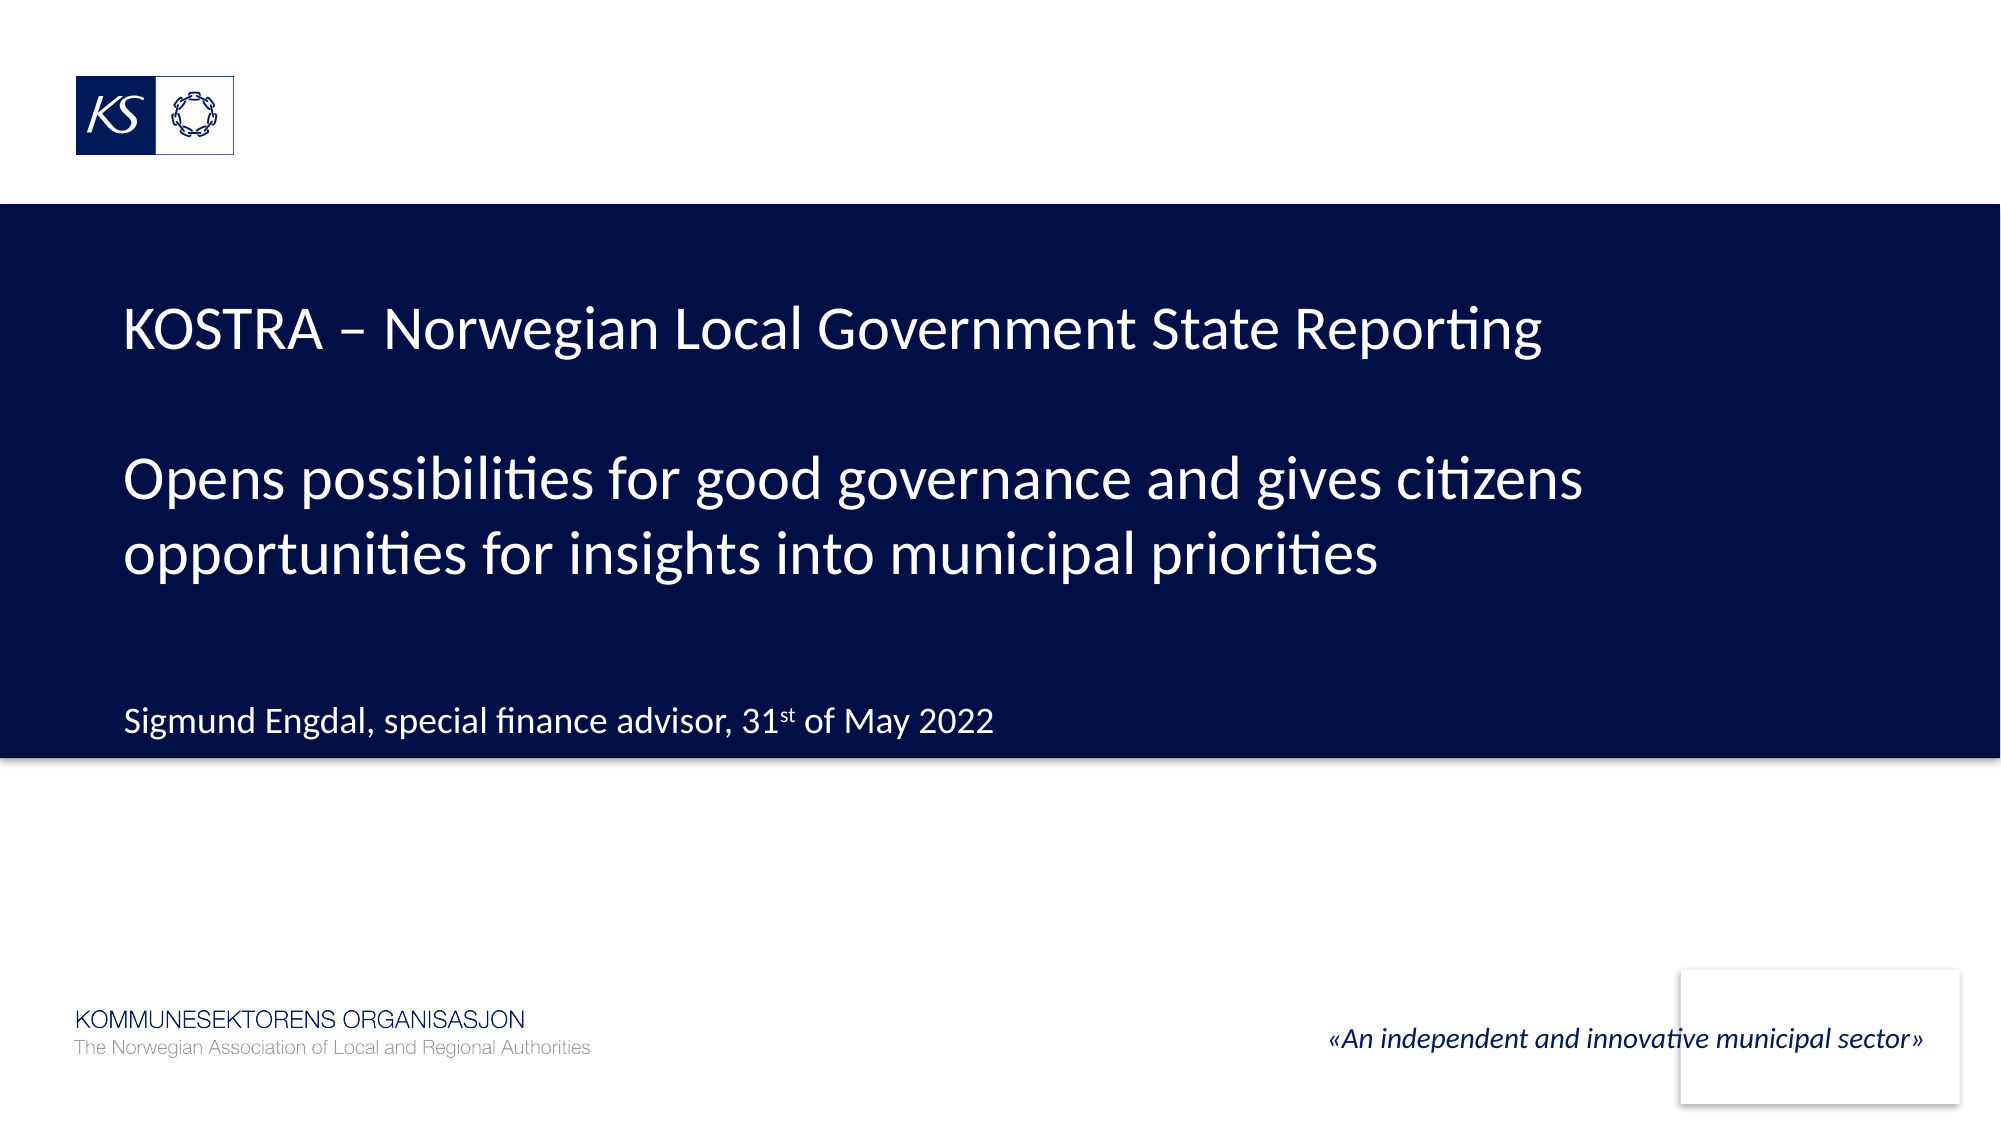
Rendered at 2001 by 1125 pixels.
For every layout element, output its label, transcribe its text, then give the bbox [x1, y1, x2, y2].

picture [76, 76, 234, 155]
subtitle «An independent and innovative municipal sector» [1161, 1011, 1941, 1090]
picture [74, 1010, 590, 1058]
title KOSTRA – Norwegian Local Government State Reporting Opens possibilities for good governance and gives citizens opportunities for insights into municipal priorities [108, 268, 1736, 606]
text_box Sigmund Engdal, special finance advisor, 31st of May 2022 [108, 688, 1210, 749]
